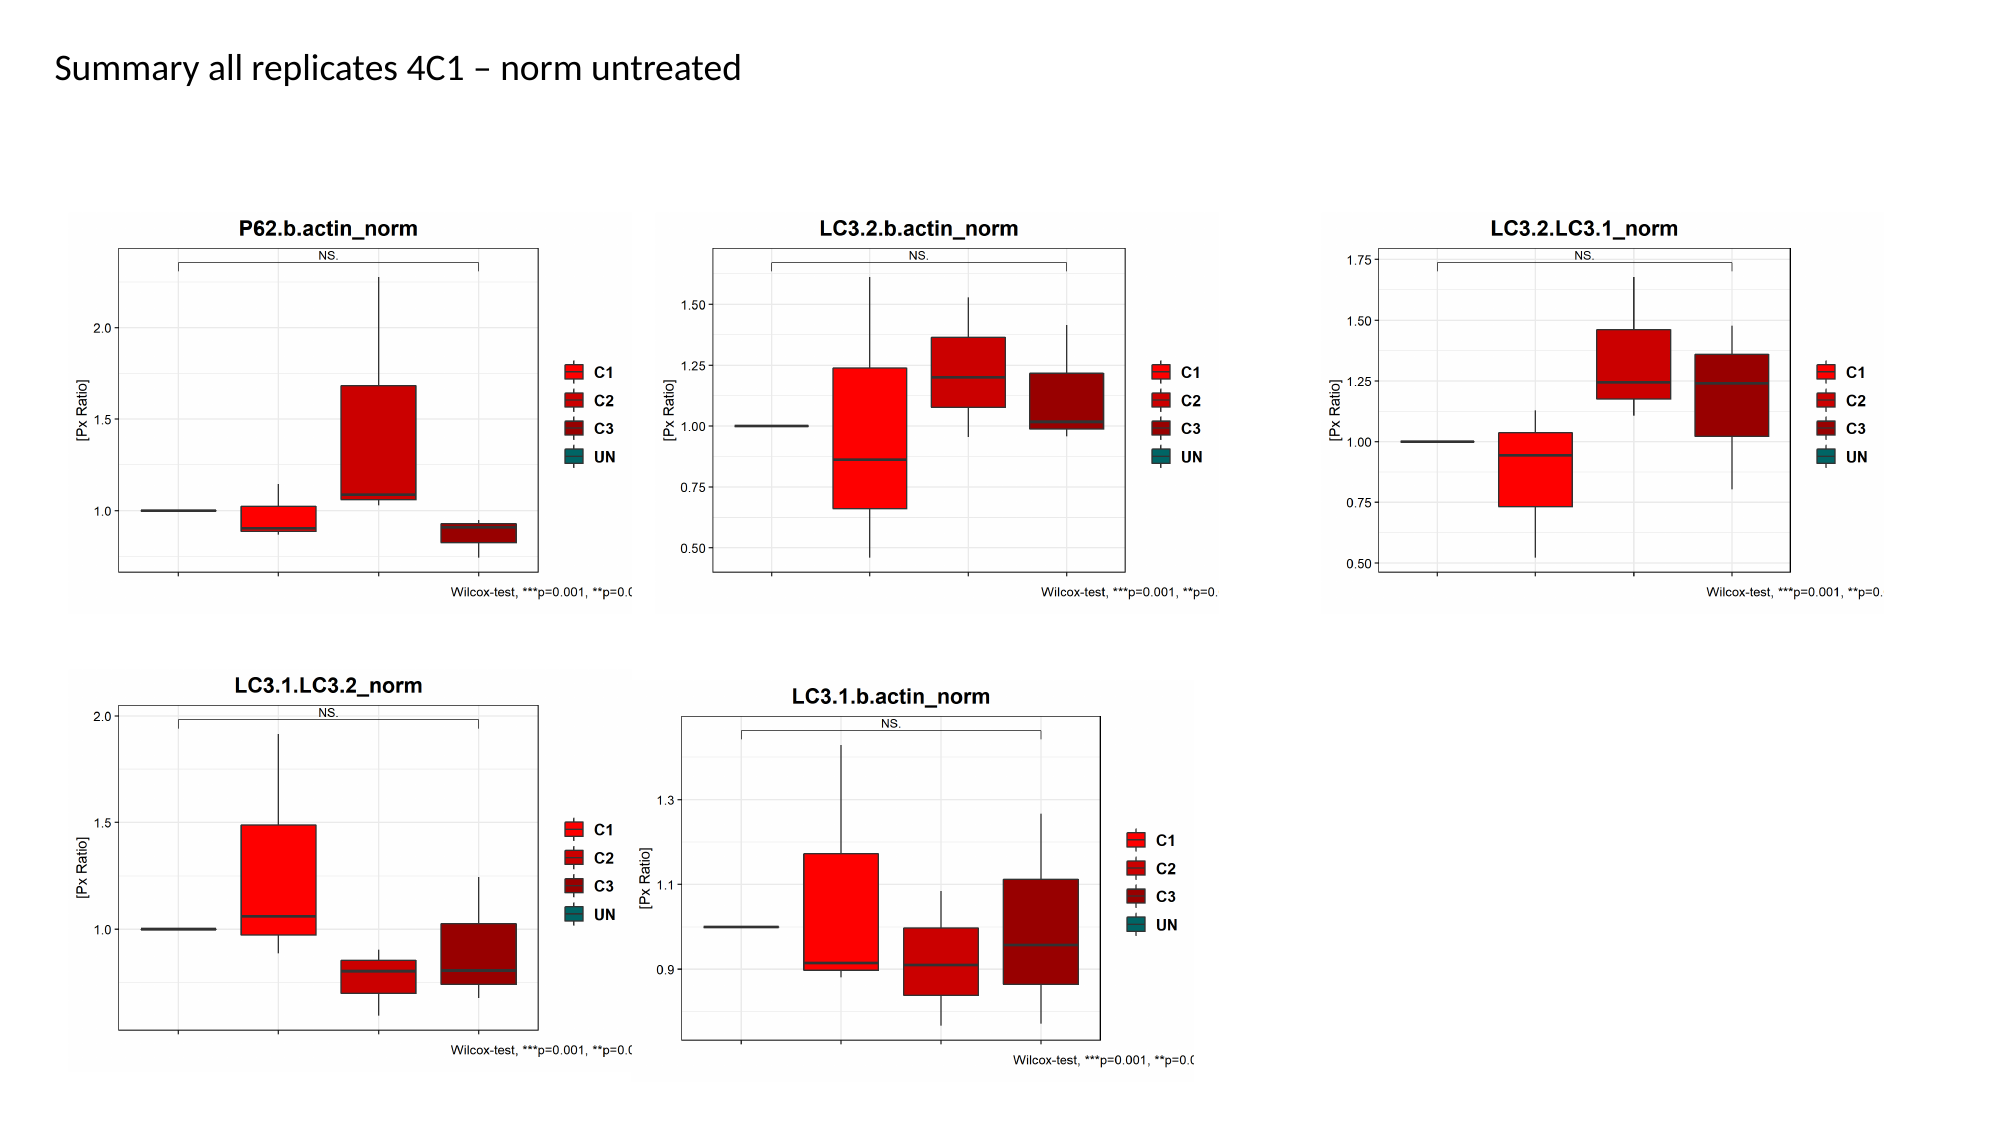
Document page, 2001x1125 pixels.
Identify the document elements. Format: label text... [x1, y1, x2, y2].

picture [1321, 212, 1884, 615]
picture [68, 212, 632, 615]
picture [68, 669, 1195, 1083]
text_box Summary all replicates 4C1 – norm untreated [39, 35, 767, 96]
picture [655, 212, 1219, 615]
